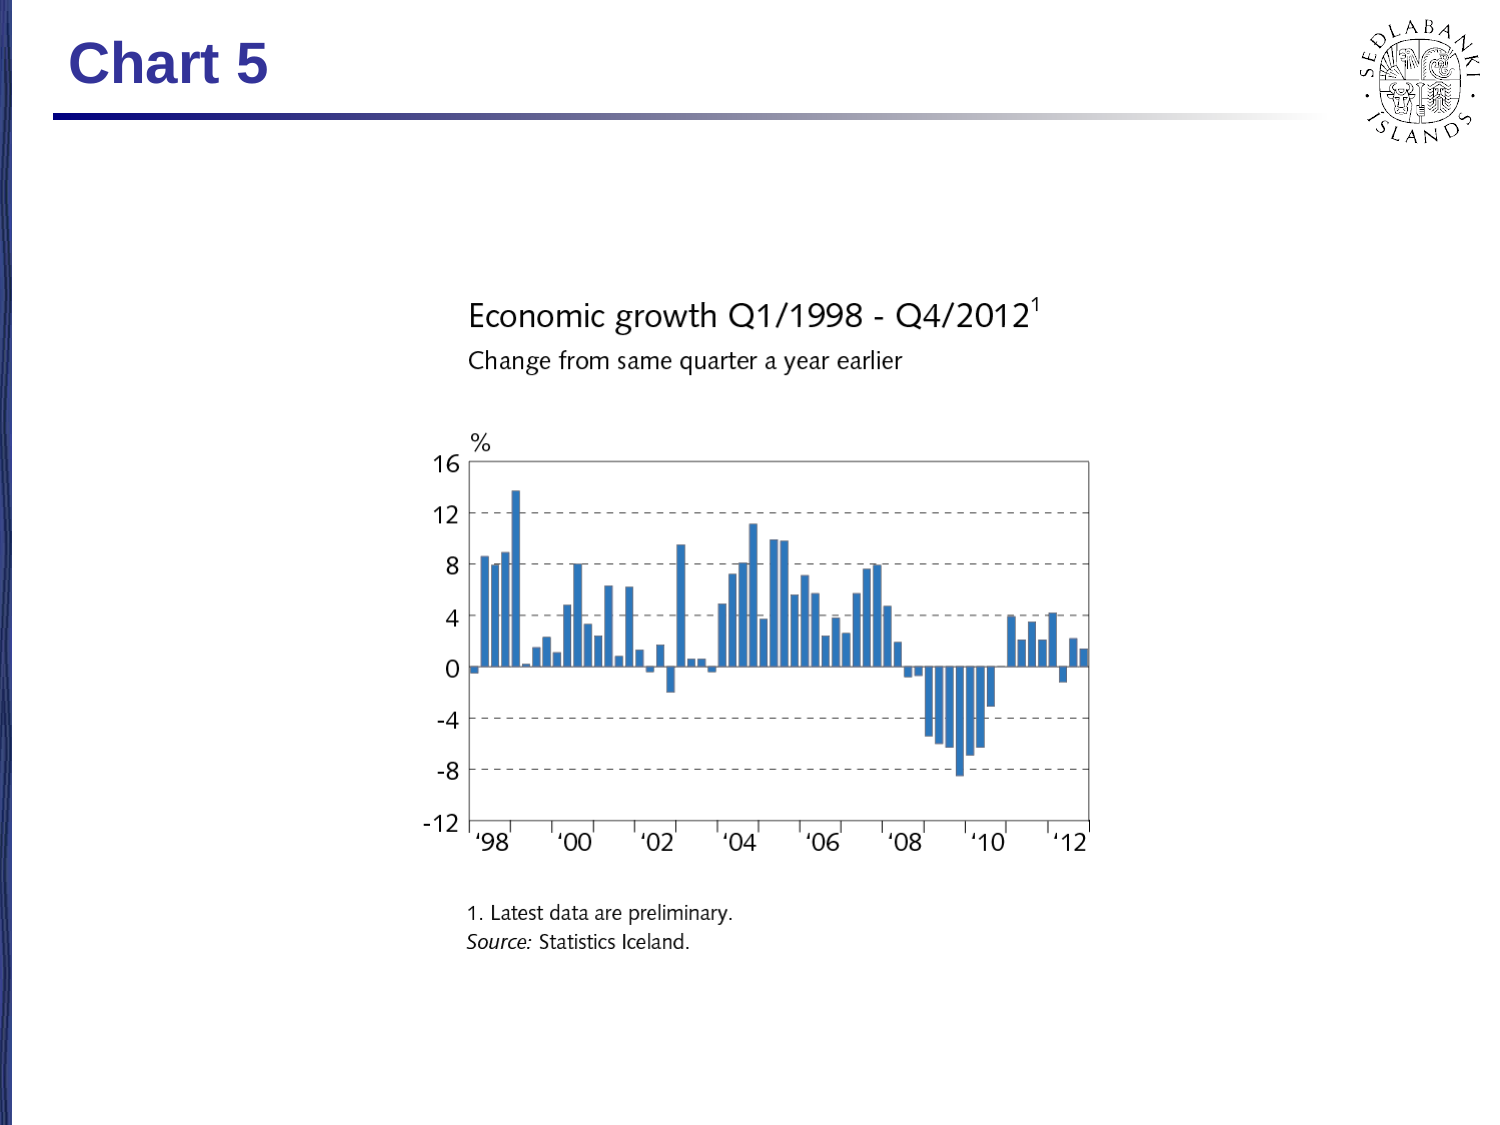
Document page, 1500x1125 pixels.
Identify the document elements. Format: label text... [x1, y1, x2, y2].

title Chart 5 [52, 10, 1330, 111]
picture [1357, 18, 1482, 149]
picture [0, 0, 12, 1125]
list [422, 253, 1090, 954]
